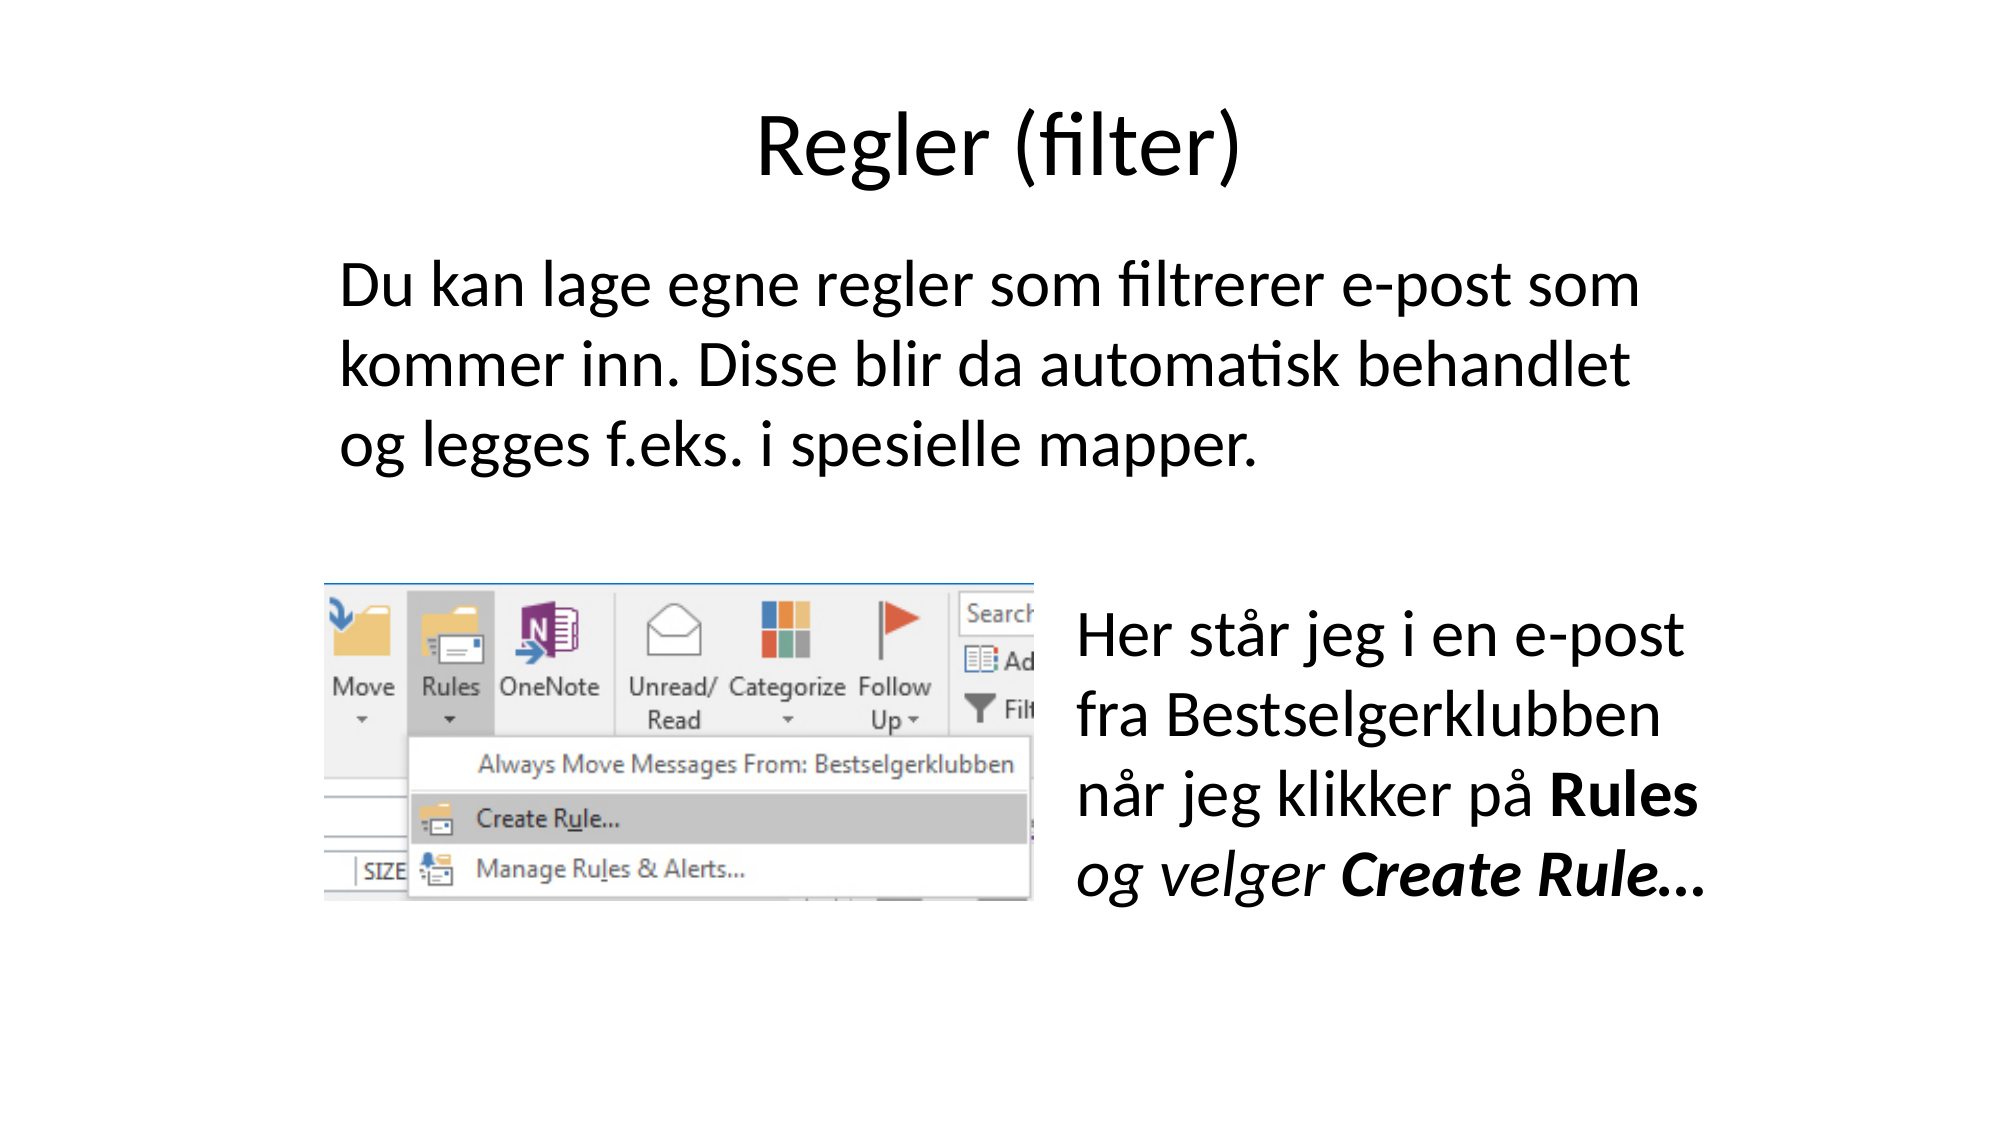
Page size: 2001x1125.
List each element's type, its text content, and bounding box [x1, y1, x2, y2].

text_box Du kan lage egne regler som filtrerer e-post som kommer inn. Disse blir da automatisk behandlet og legges f.eks. i spesielle mapper. [324, 232, 1718, 488]
text_box Her står jeg i en e-post fra Bestselgerklubben når jeg klikker på Rules og velger Create Rule… [1061, 582, 1750, 918]
title Regler (filter) [99, 45, 1900, 233]
picture [324, 583, 1034, 901]
